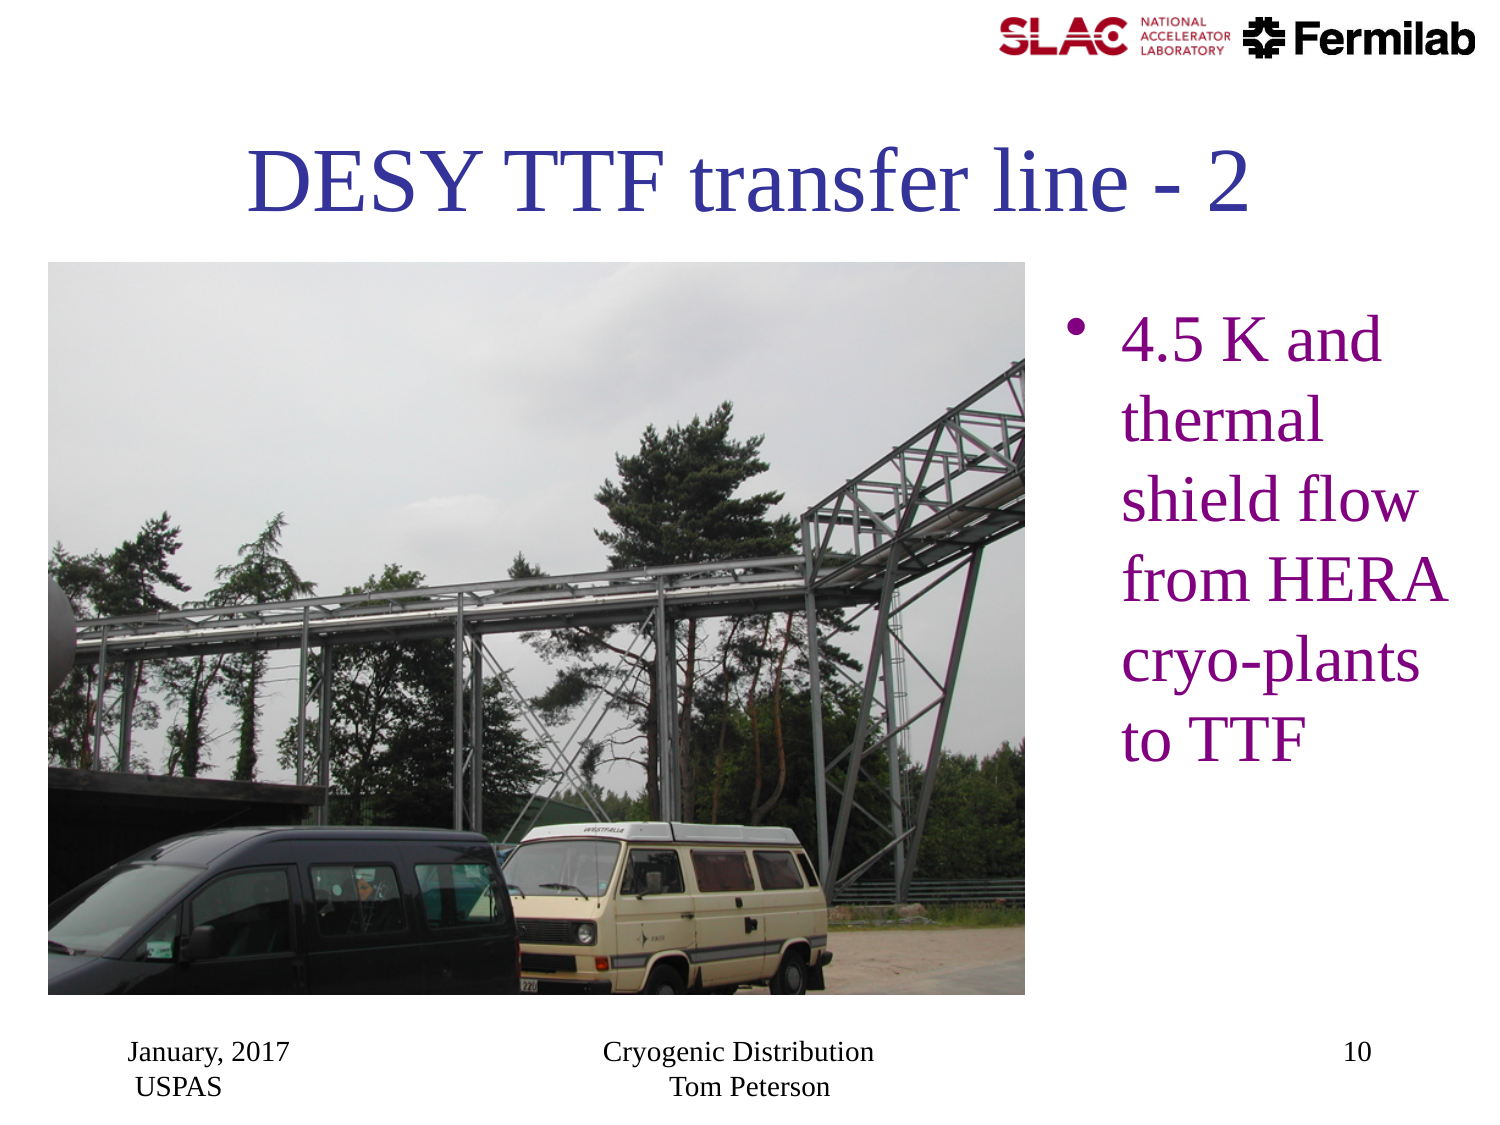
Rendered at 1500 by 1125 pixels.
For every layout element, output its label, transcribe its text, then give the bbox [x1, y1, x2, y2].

footer Cryogenic Distribution Tom Peterson [568, 1025, 932, 1100]
title DESY TTF transfer line - 2 [112, 99, 1388, 250]
picture [999, 17, 1475, 99]
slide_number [112, 1025, 325, 1100]
list 4.5 K and thermal shield flow from HERA cryo-plants to TTF [1050, 287, 1463, 1000]
picture [48, 262, 1026, 995]
slide_number 10 [1074, 1025, 1388, 1100]
